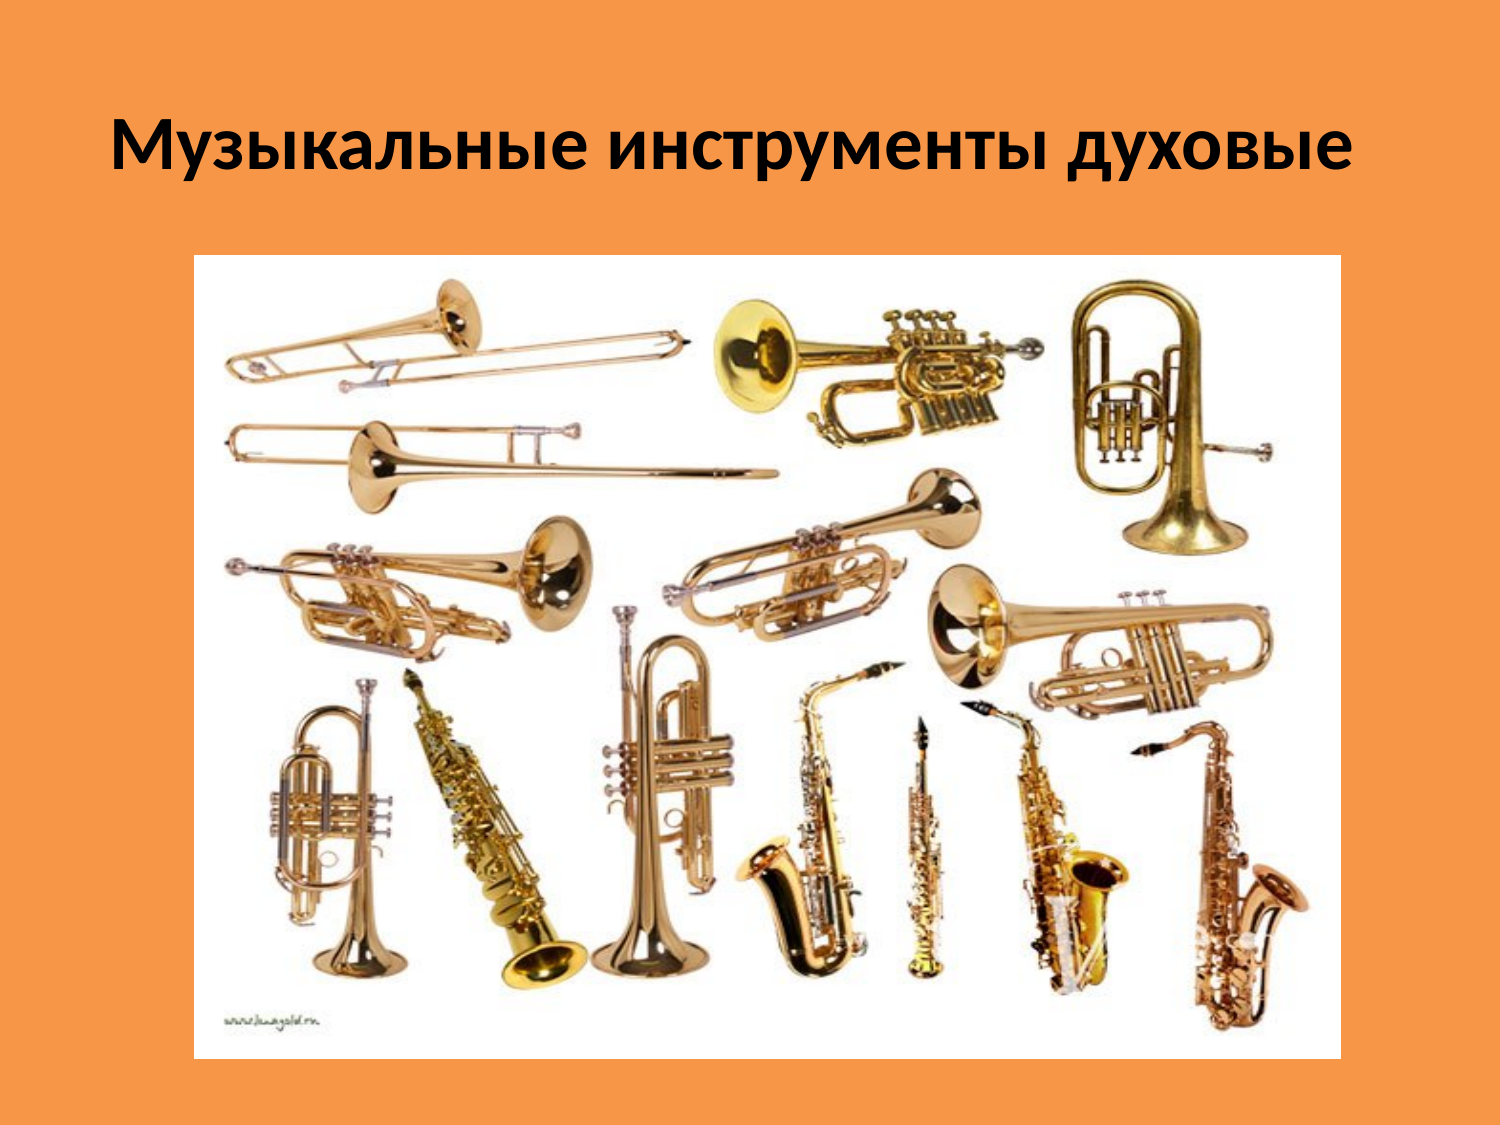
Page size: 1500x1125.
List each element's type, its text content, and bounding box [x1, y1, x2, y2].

picture [194, 255, 1341, 1059]
title Музыкальные инструменты духовые [75, 45, 1425, 233]
